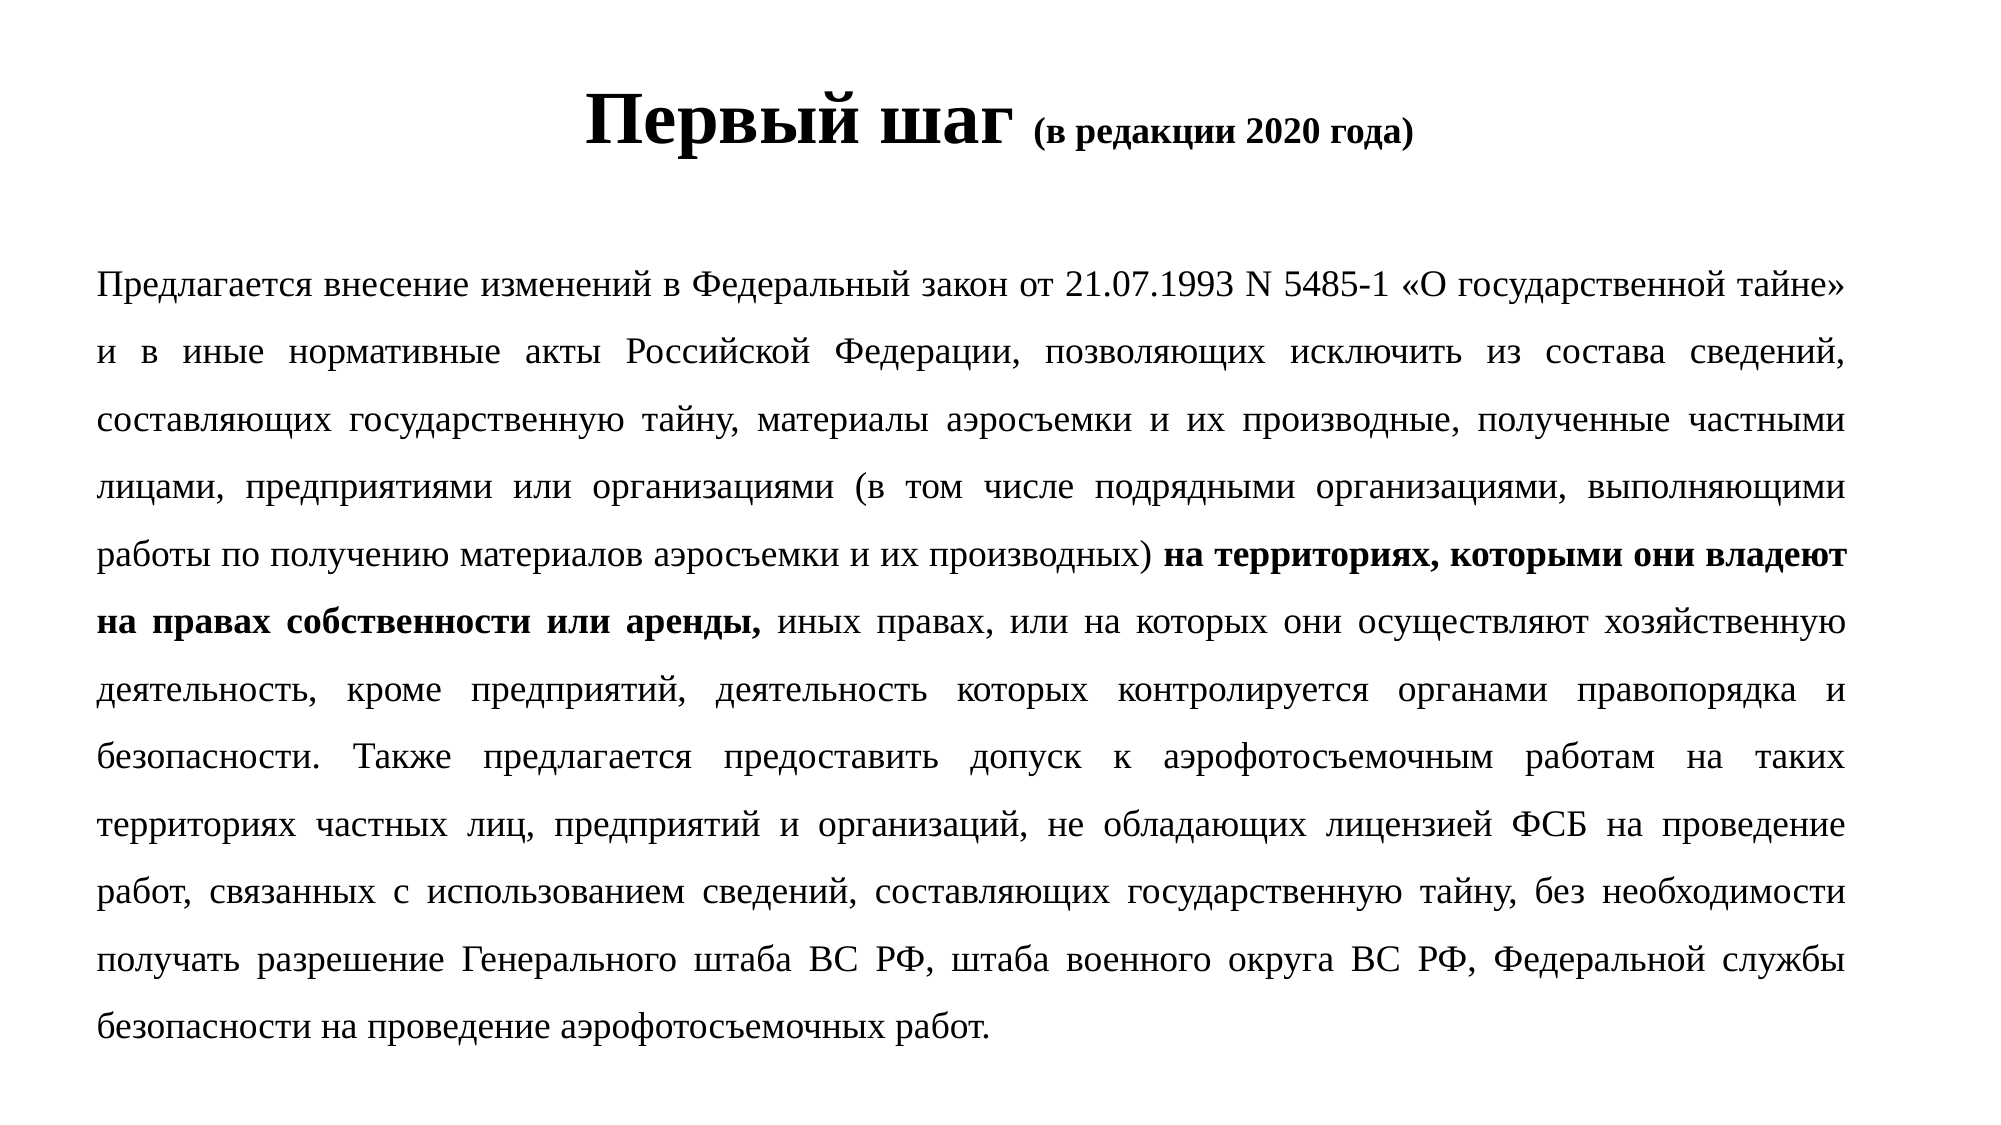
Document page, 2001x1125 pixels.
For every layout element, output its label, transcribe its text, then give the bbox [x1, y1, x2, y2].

title Первый шаг (в редакции 2020 года) [137, 59, 1863, 179]
text_box Предлагается внесение изменений в Федеральный закон от 21.07.1993 N 5485-1 «О государственной тайне» и в иные нормативные акты Российской Федерации, позволяющих исключить из состава сведений, составляющих государственную тайну, материалы аэросъемки и их производные, полученные частными лицами, предприятиями или организациями (в том числе подрядными организациями, выполняющими работы по получению материалов аэросъемки и их производных) на территориях, которыми они владеют на правах собственности или аренды, иных правах, или на которых они осуществляют хозяйственную деятельность, кроме предприятий, деятельность которых контролируется органами правопорядка и безопасности. Также предлагается предоставить допуск к аэрофотосъемочным работам на таких территориях частных лиц, предприятий и организаций, не обладающих лицензией ФСБ на проведение работ, связанных с использованием сведений, составляющих государственную тайну, без необходимости получать разрешение Генерального штаба ВС РФ, штаба военного округа ВС РФ, Федеральной службы безопасности на проведение аэрофотосъемочных работ. [81, 228, 1863, 1054]
